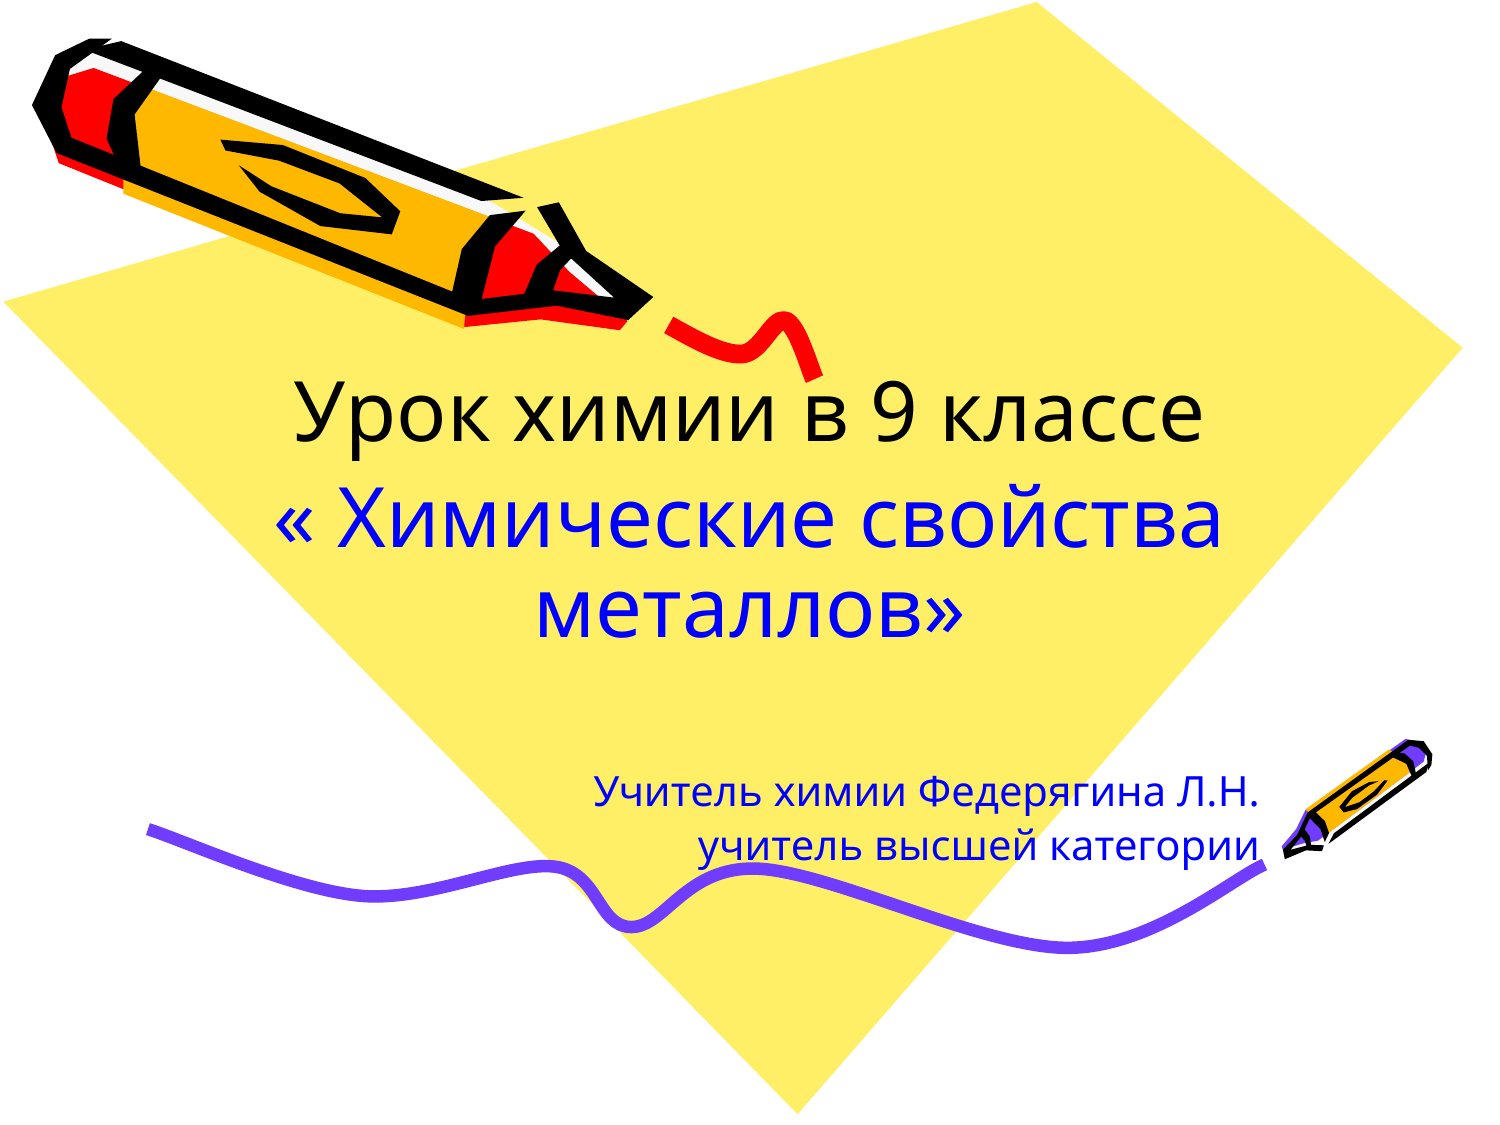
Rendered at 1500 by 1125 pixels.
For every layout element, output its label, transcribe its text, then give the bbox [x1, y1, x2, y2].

subtitle Урок химии в 9 классе « Химические свойства металлов» Учитель химии Федерягина Л.Н. учитель высшей категории [225, 361, 1275, 1083]
